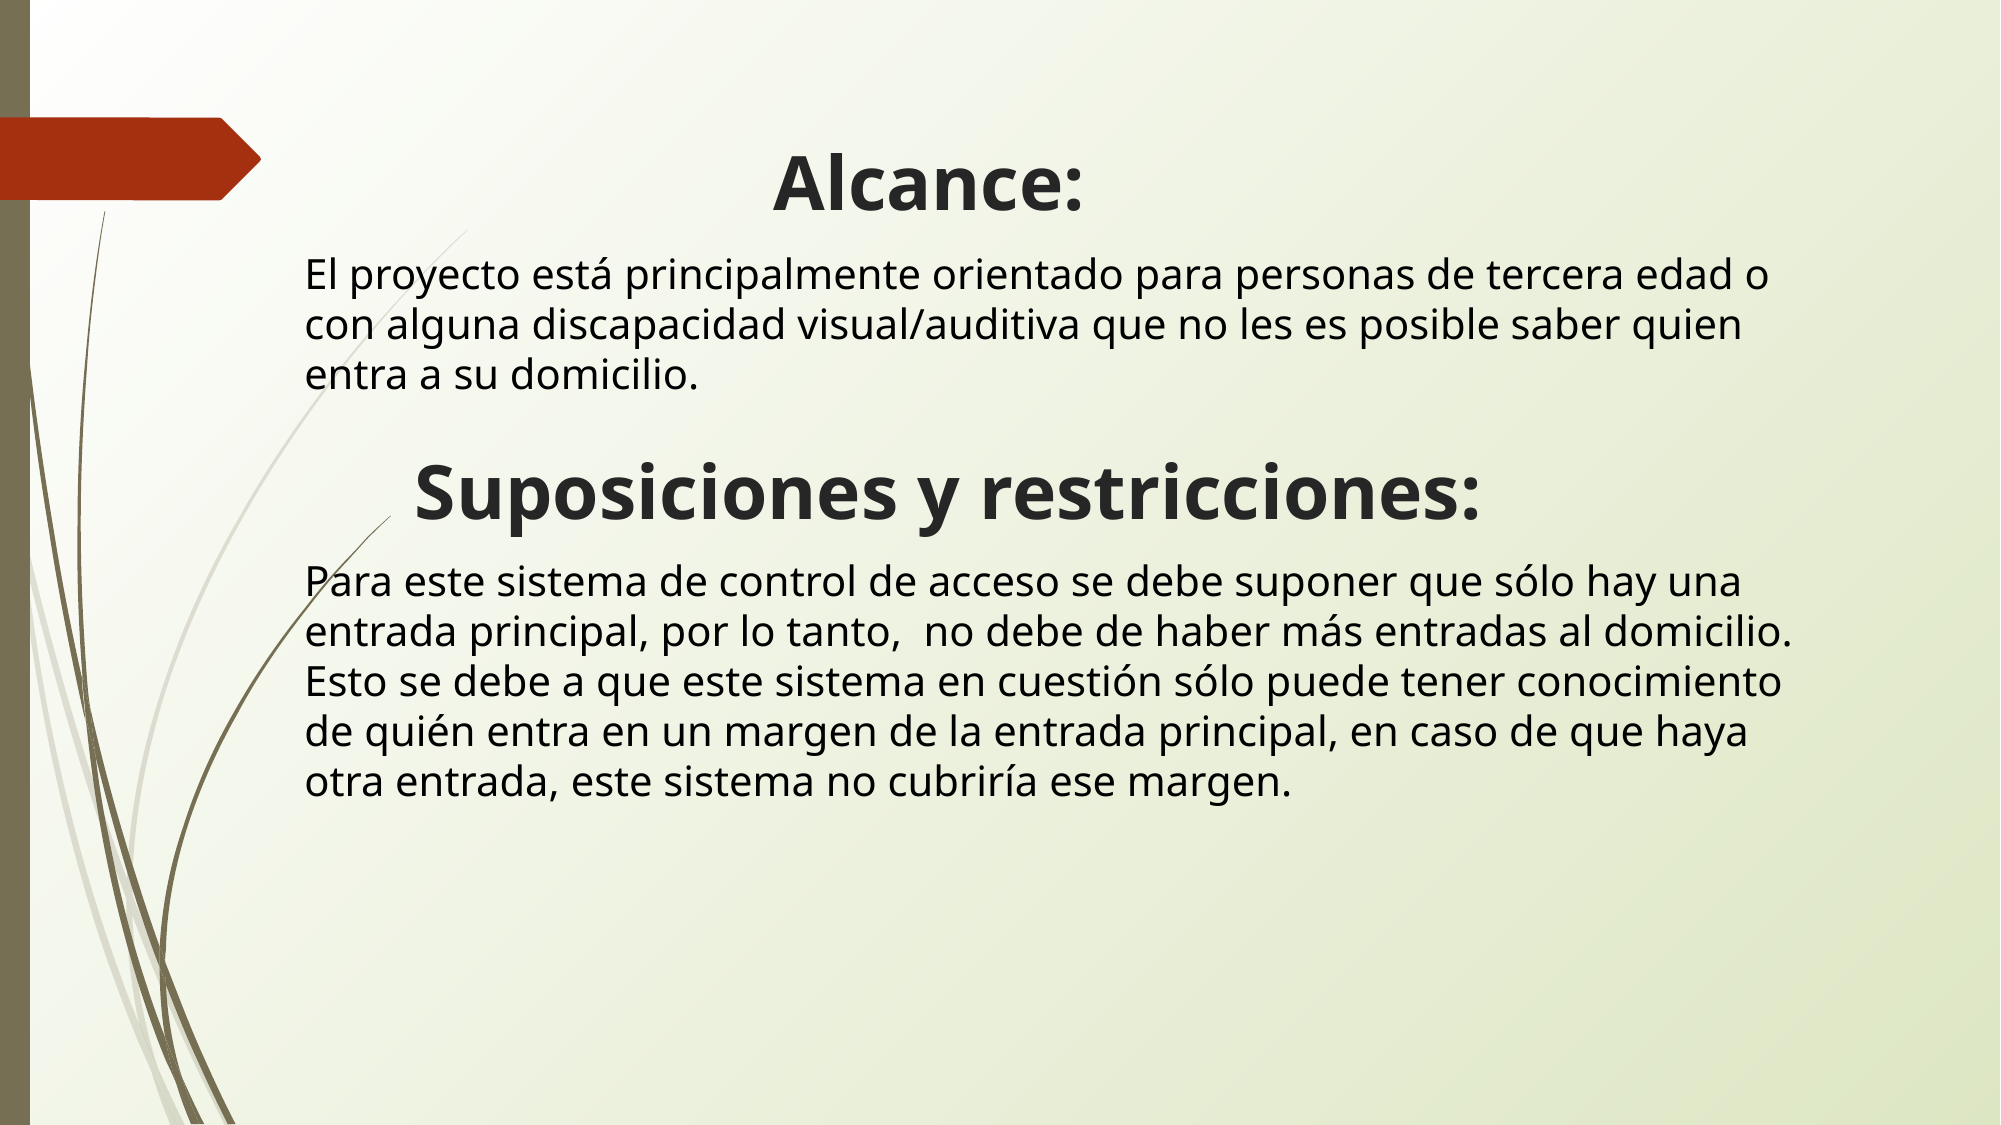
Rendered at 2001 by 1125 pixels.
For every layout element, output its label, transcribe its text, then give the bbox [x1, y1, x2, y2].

title Suposiciones y restricciones: [399, 436, 1534, 539]
text_box El proyecto está principalmente orientado para personas de tercera edad o con alguna discapacidad visual/auditiva que no les es posible saber quien entra a su domicilio. [289, 232, 1854, 413]
text_box Para este sistema de control de acceso se debe suponer que sólo hay una entrada principal, por lo tanto, no debe de haber más entradas al domicilio. Esto se debe a que este sistema en cuestión sólo puede tener conocimiento de quién entra en un margen de la entrada principal, en caso de que haya otra entrada, este sistema no cubriría ese margen. [289, 539, 1854, 870]
title Alcance: [758, 128, 1208, 232]
